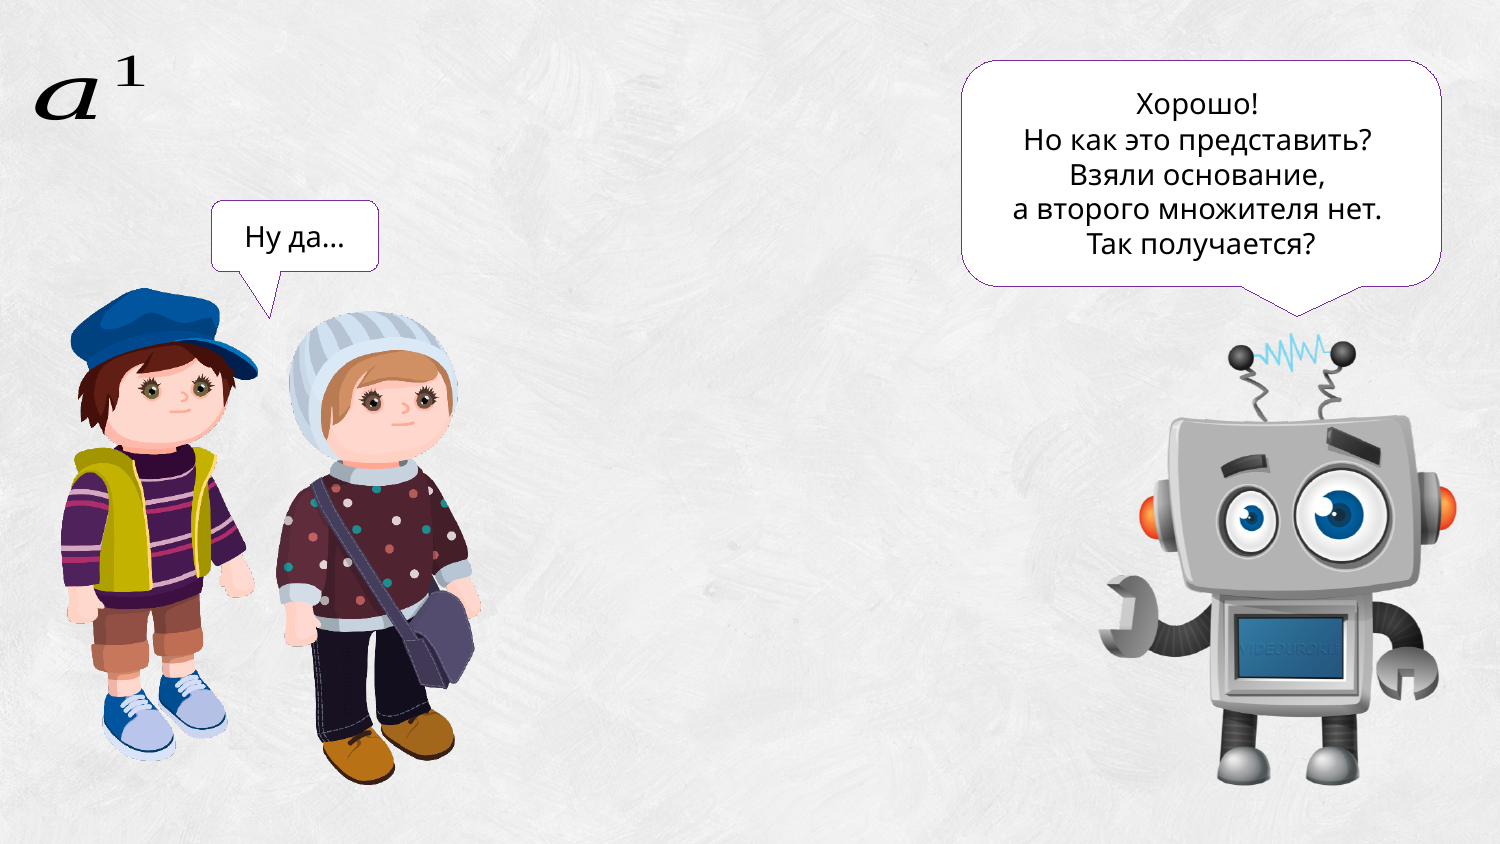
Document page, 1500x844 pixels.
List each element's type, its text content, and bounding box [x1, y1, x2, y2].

picture [0, 0, 1500, 844]
text_box Хорошо! Но как это представить? Взяли основание, а второго множителя нет. Так получается? [961, 60, 1442, 317]
text_box Ну да… [211, 200, 379, 319]
